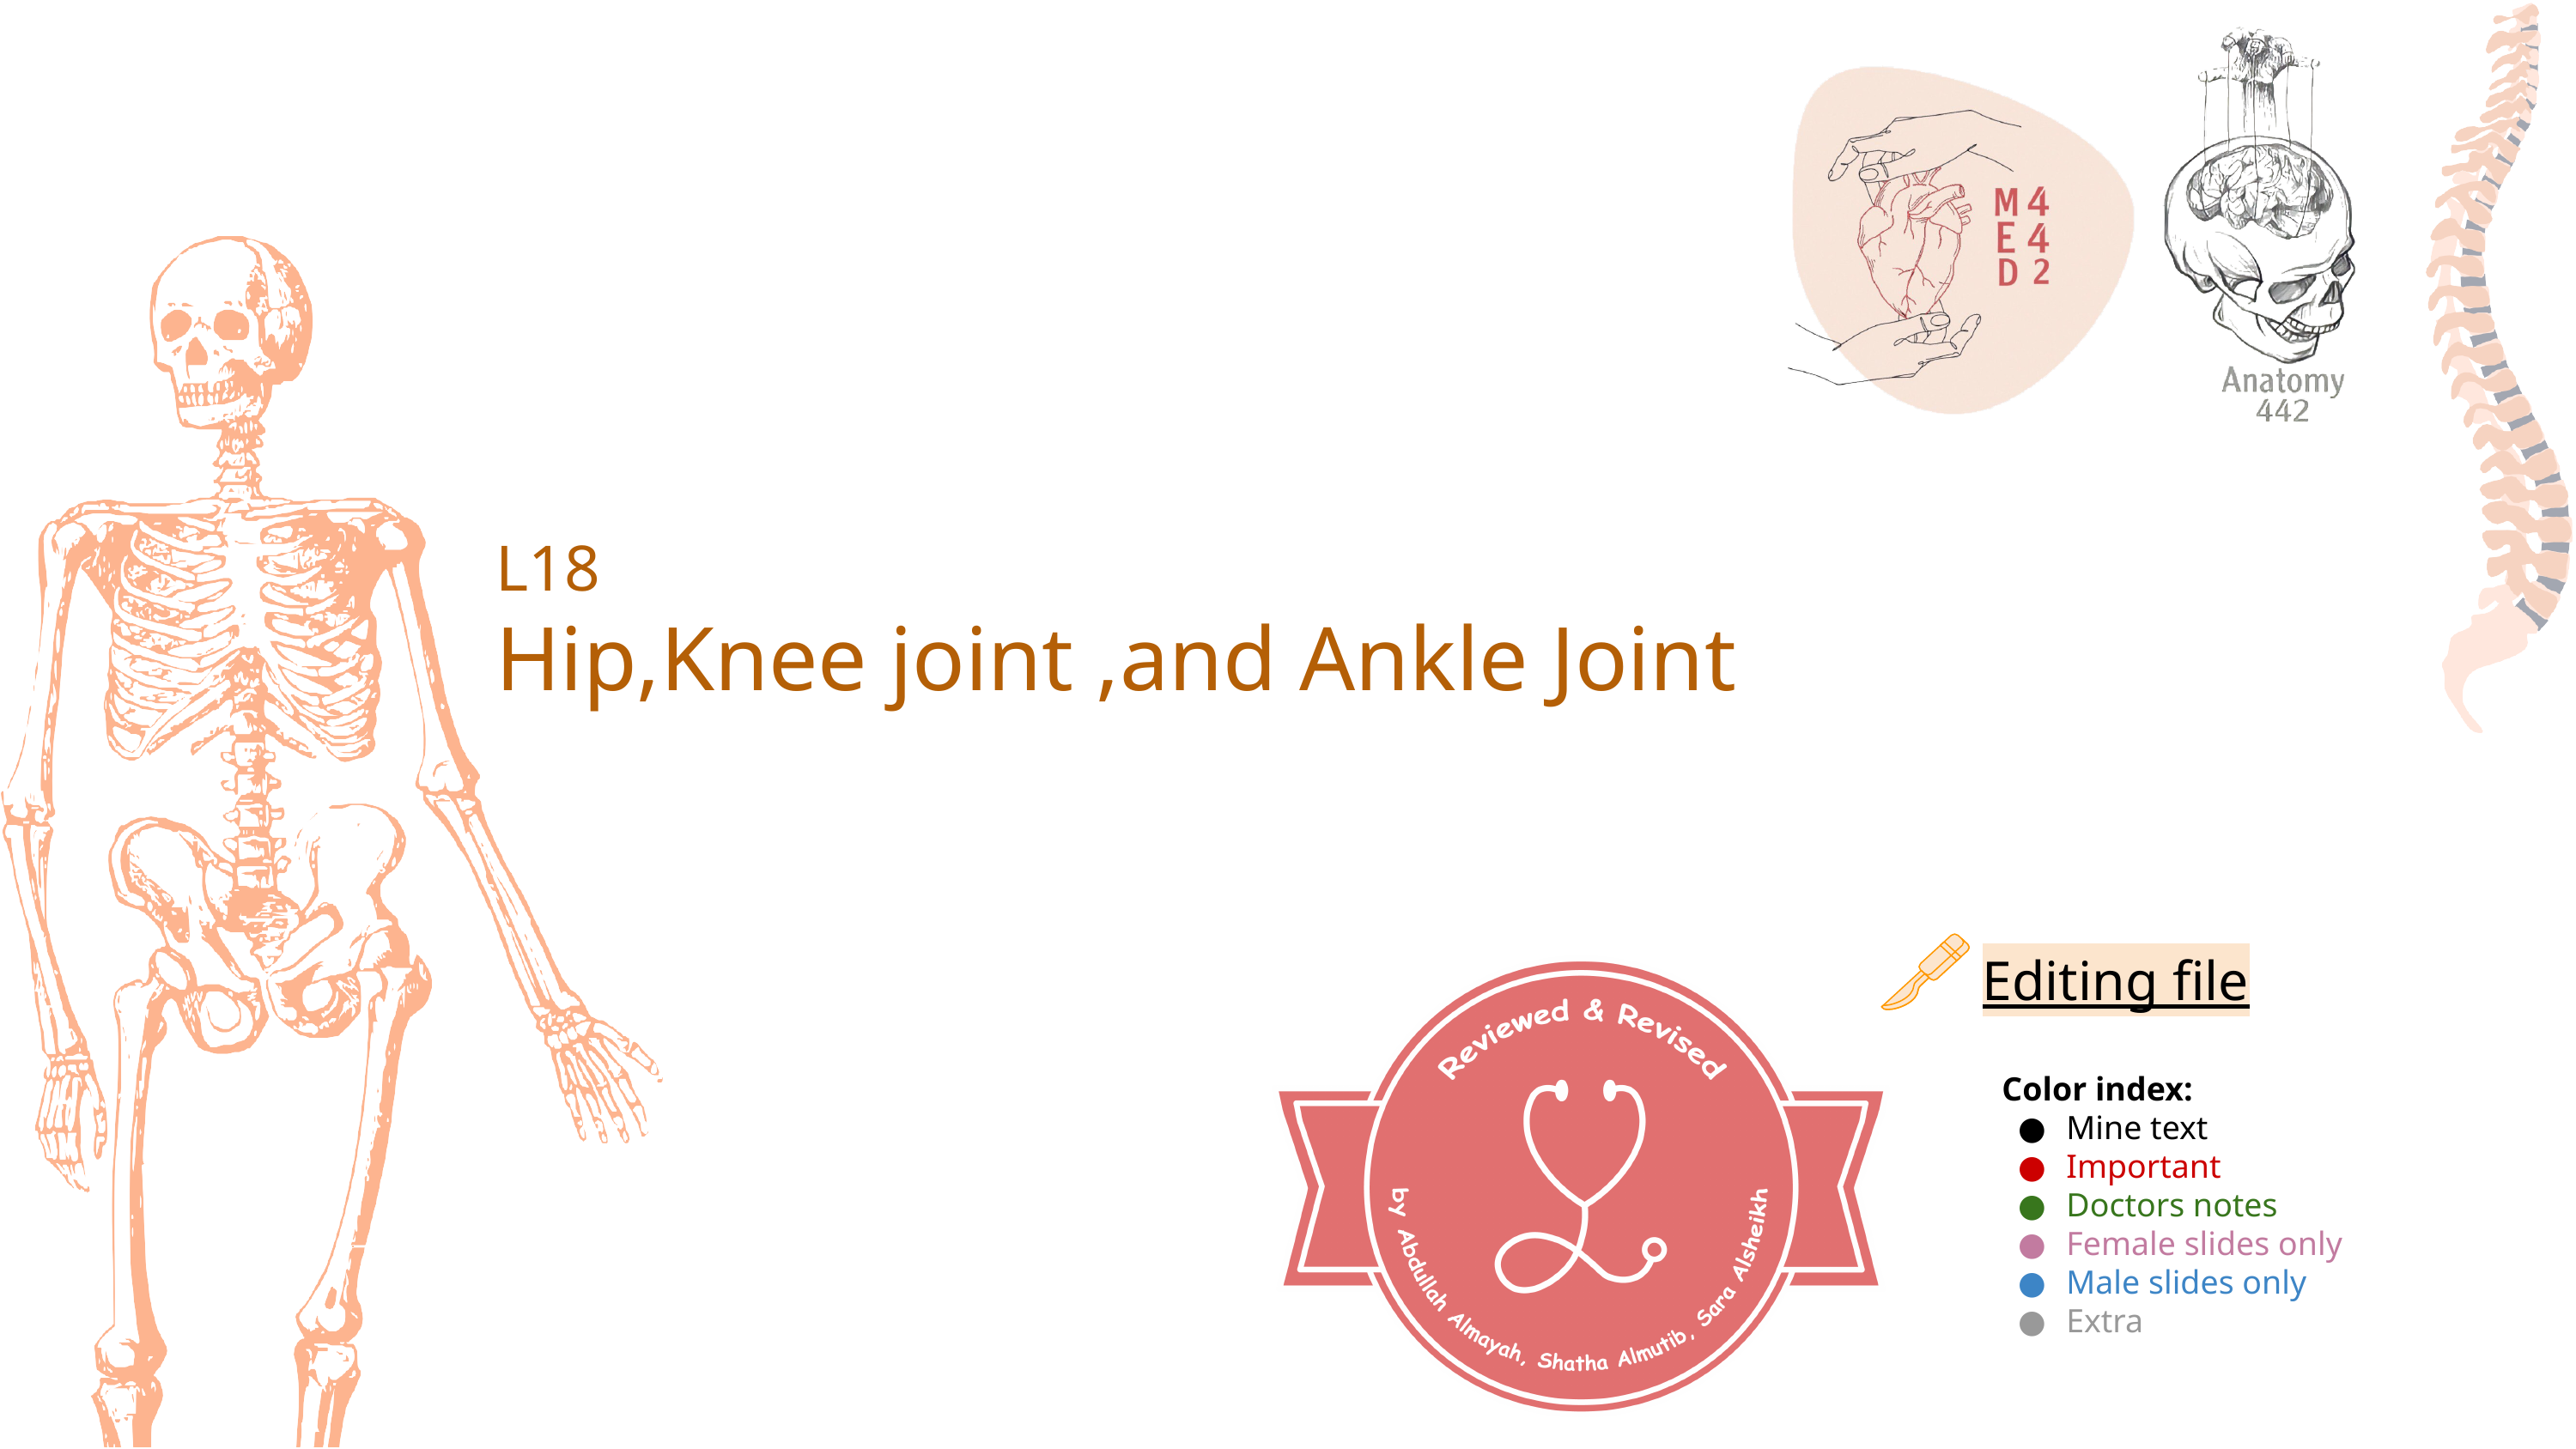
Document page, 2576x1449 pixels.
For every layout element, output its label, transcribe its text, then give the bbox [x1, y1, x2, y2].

text_box L18 Hip,Knee joint ,and Ankle Joint [666, 515, 1970, 722]
text_box Color index: Mine text Important Doctors notes Female slides only Male slides only Extra [1989, 1056, 2497, 1353]
picture [1272, 955, 1890, 1417]
text_box Editing file [1969, 934, 2462, 1024]
picture [1595, 0, 2576, 733]
picture [1, 235, 663, 1447]
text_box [1881, 933, 1971, 1010]
